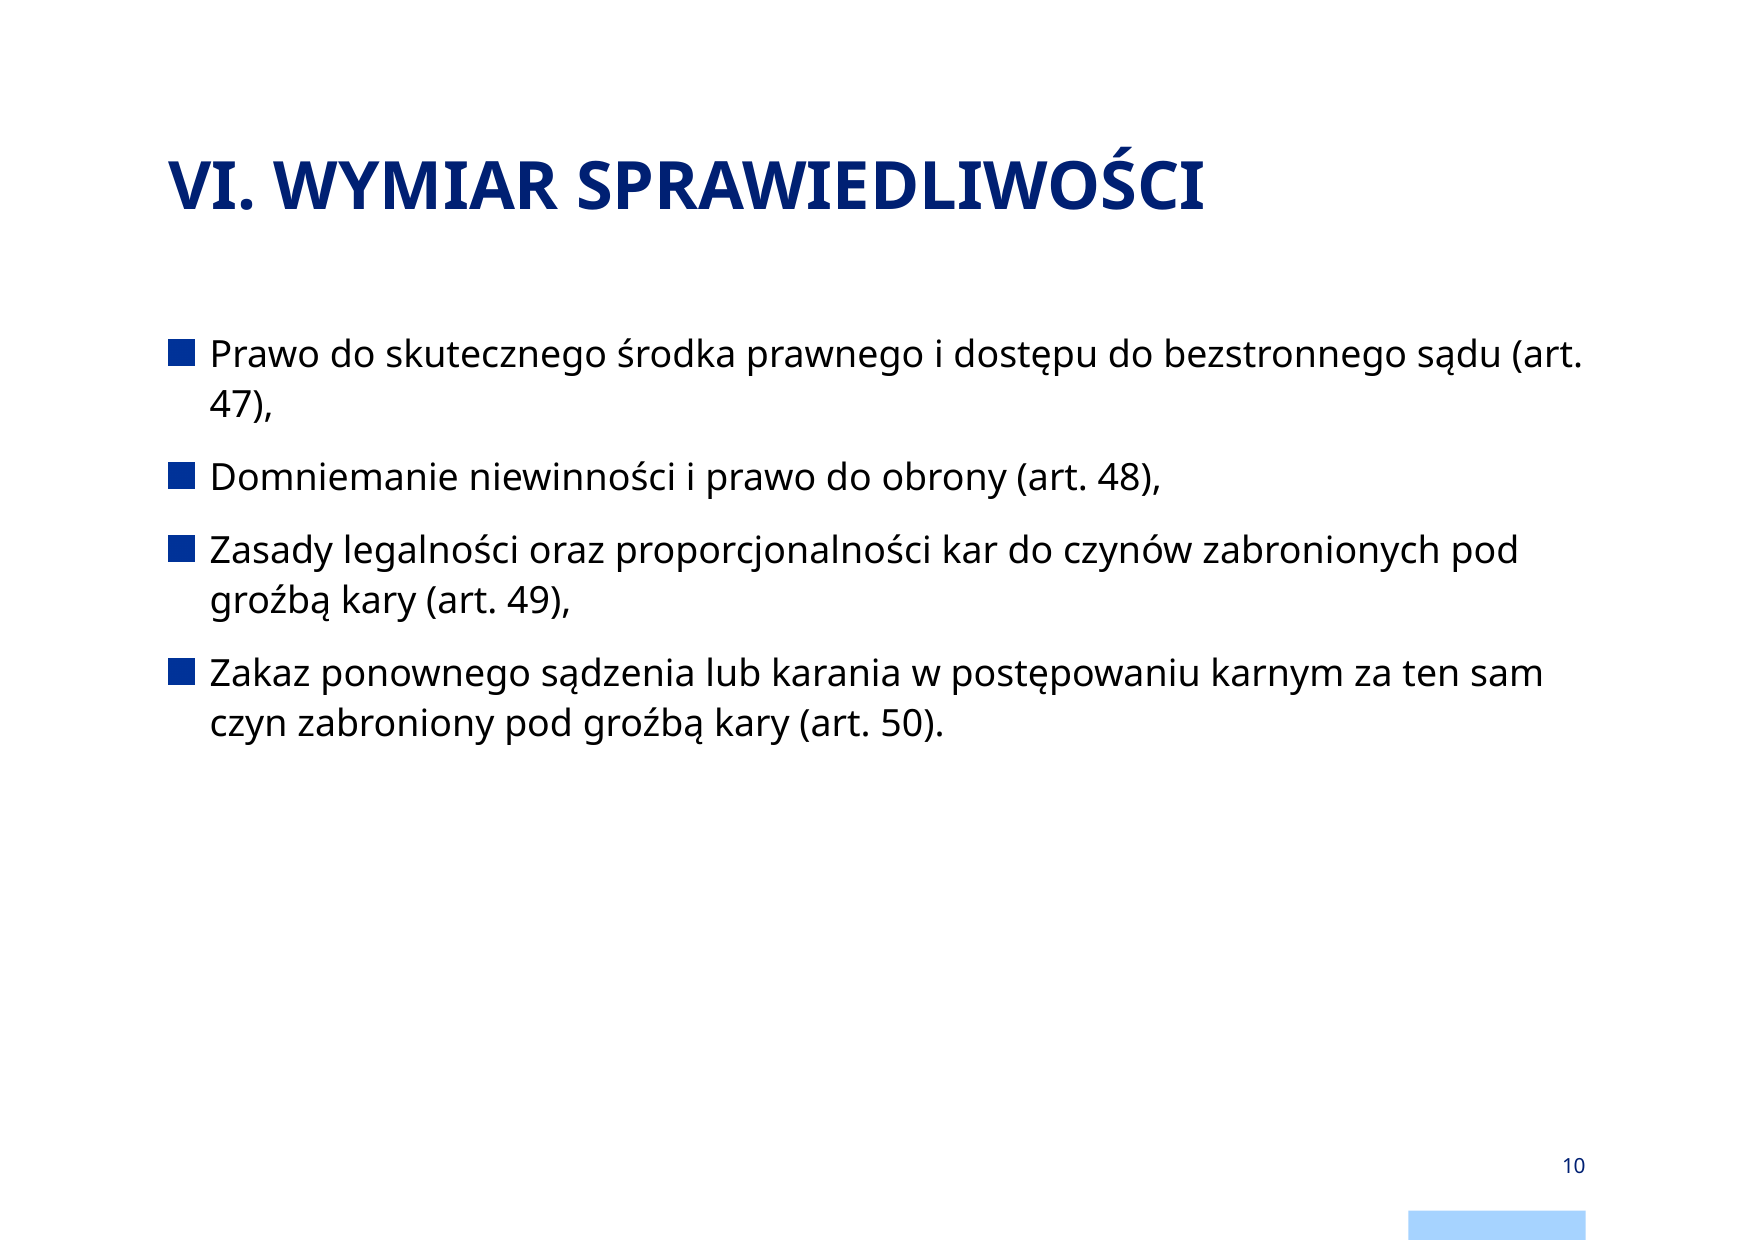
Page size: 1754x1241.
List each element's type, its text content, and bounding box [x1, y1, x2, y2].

list Prawo do skutecznego środka prawnego i dostępu do bezstronnego sądu (art. 47), Domniemanie niewinności i prawo do obrony (art. 48), Zasady legalności oraz proporcjonalności kar do czynów zabronionych pod groźbą kary (art. 49), Zakaz ponownego sądzenia lub karania w postępowaniu karnym za ten sam czyn zabroniony pod groźbą kary (art. 50). [168, 324, 1586, 1093]
picture [168, 658, 195, 685]
picture [168, 462, 195, 489]
picture [168, 339, 195, 366]
picture [168, 535, 195, 562]
slide_number 10 [1408, 1151, 1586, 1182]
title VI. WYMIAR SPRAWIEDLIWOŚCI [168, 147, 1586, 324]
